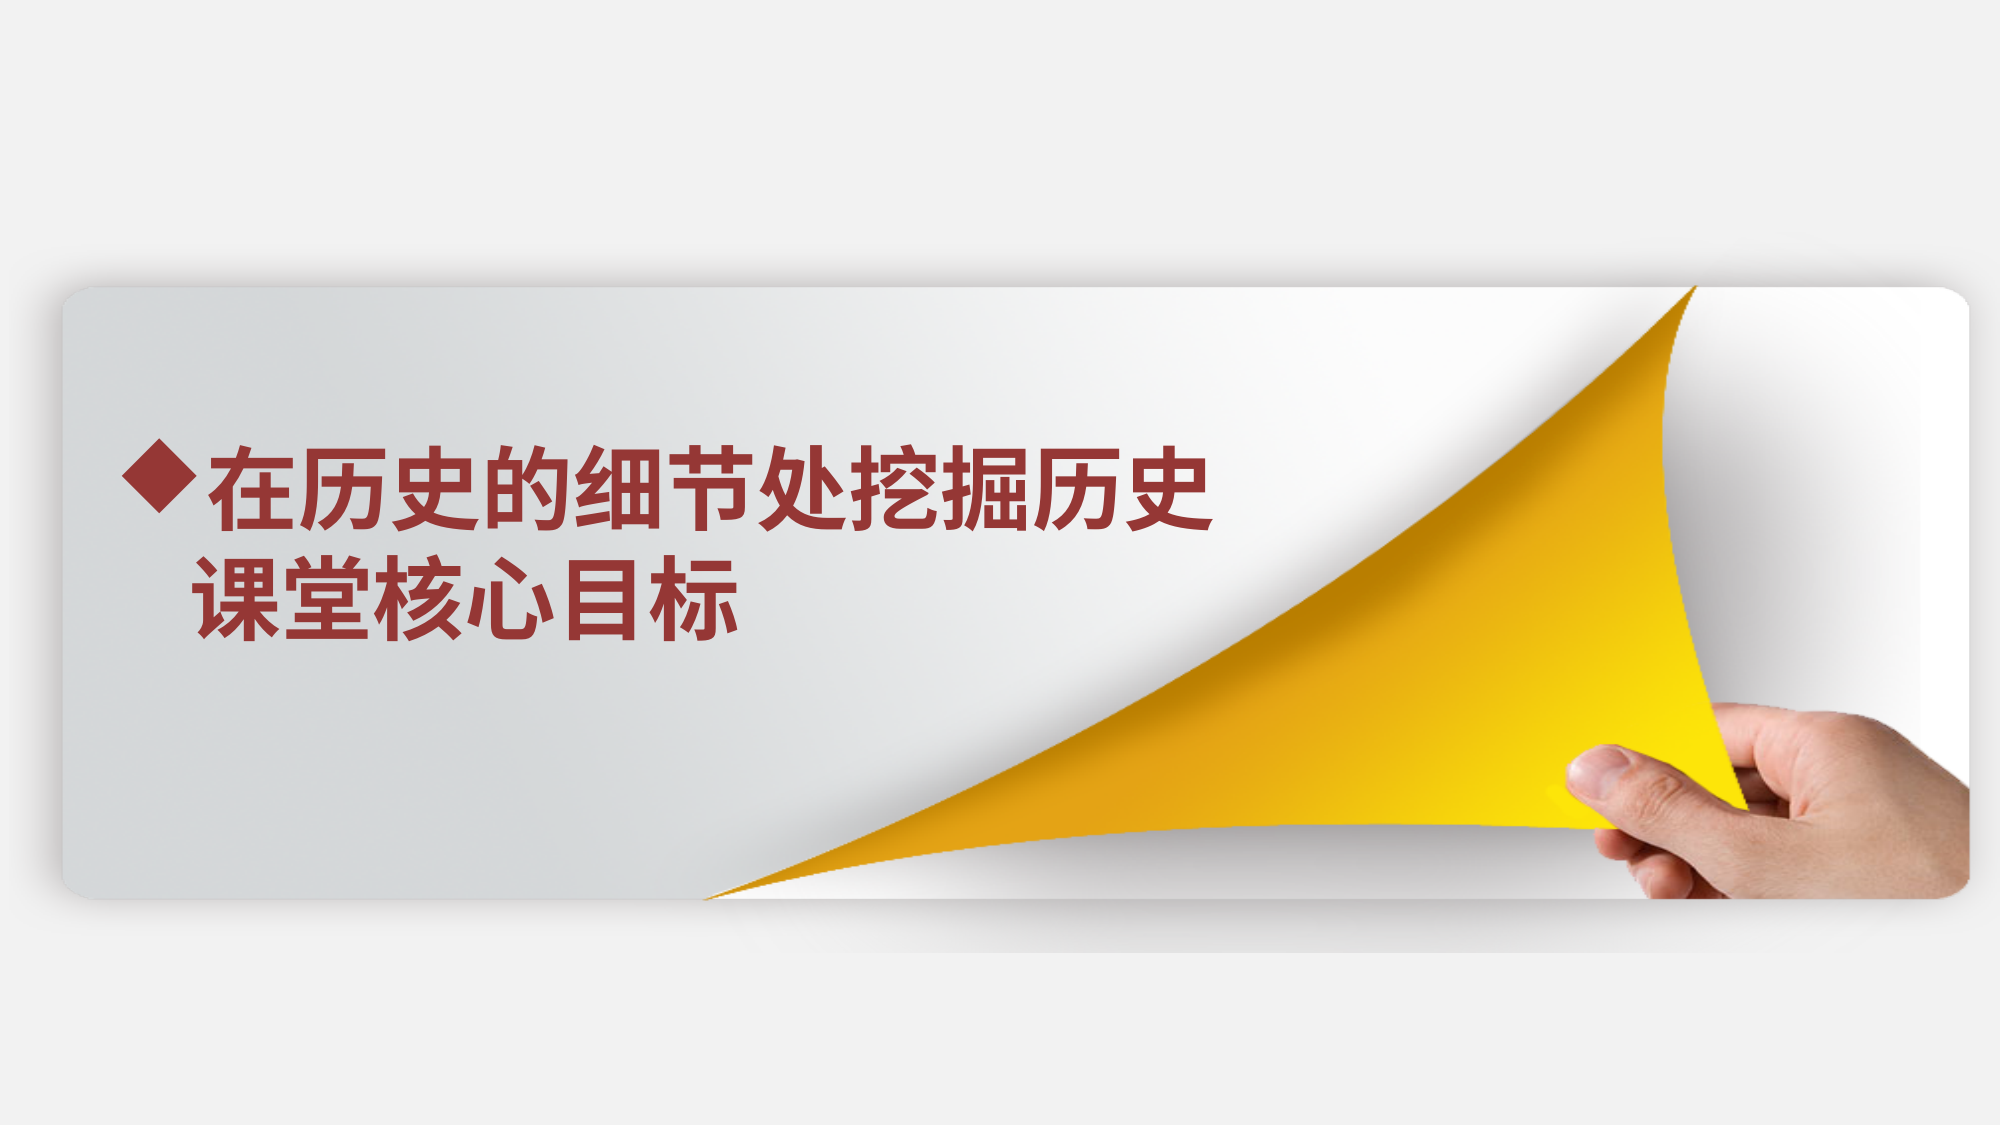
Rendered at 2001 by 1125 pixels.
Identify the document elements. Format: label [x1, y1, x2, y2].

picture [8, 232, 2000, 953]
